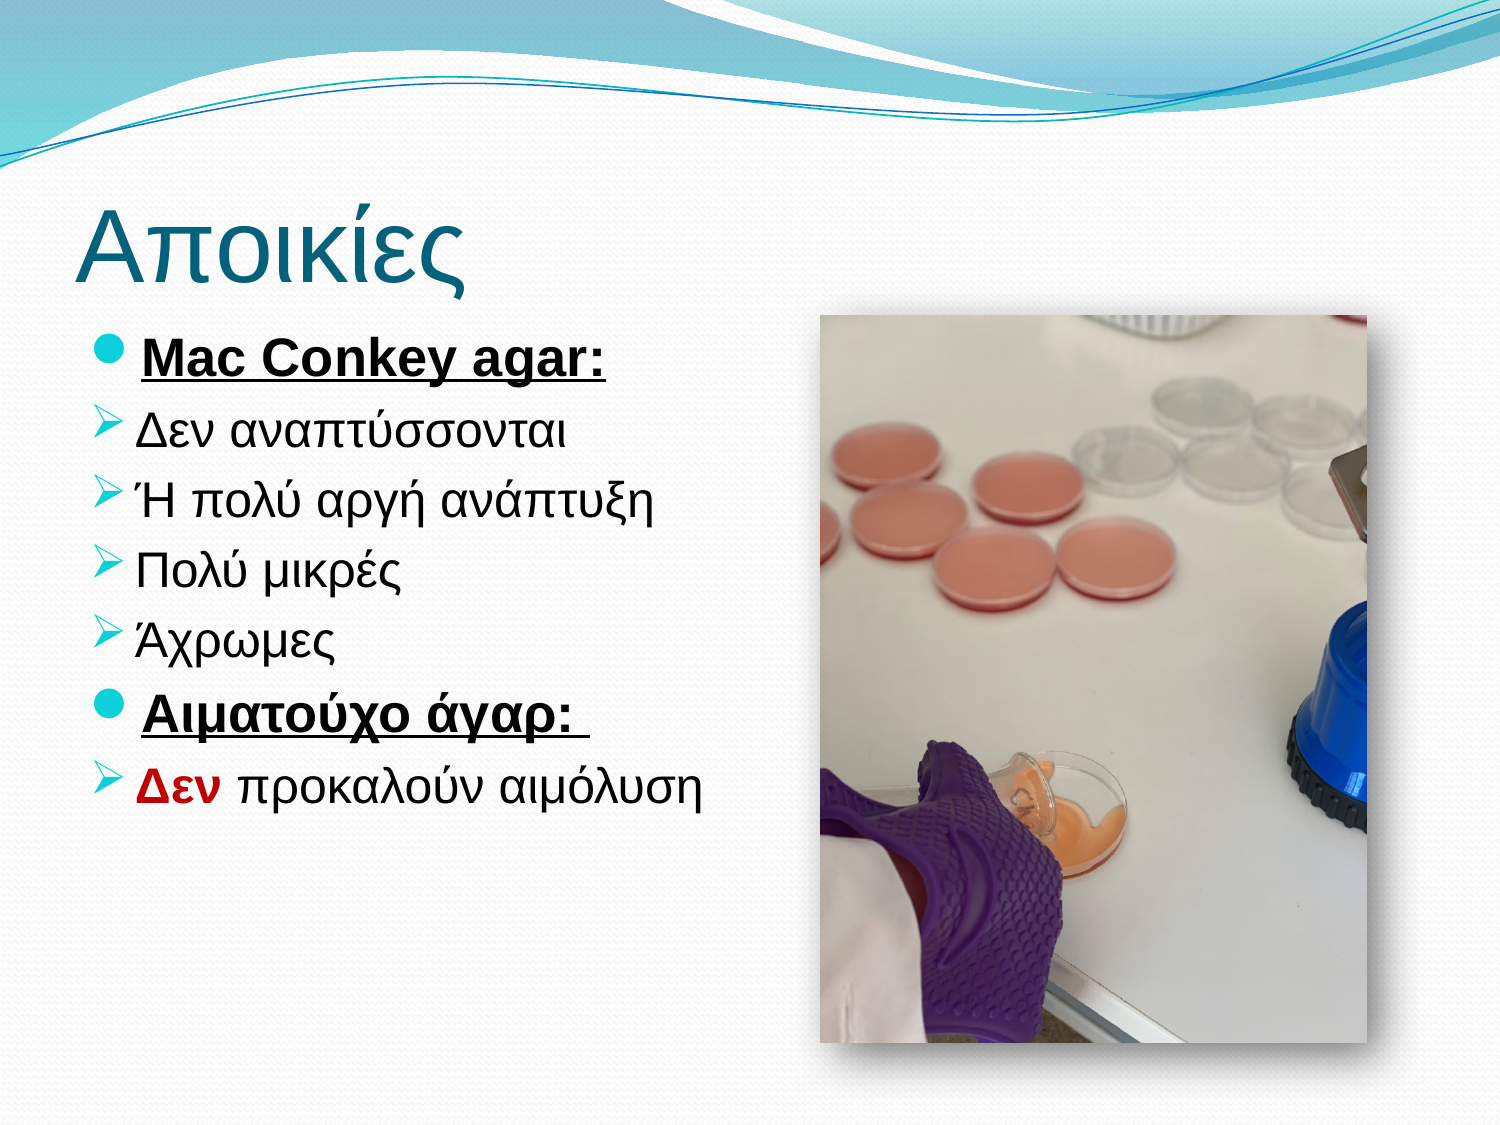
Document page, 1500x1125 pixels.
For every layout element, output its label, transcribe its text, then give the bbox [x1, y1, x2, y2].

title Αποικίες [75, 115, 1425, 303]
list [820, 314, 1367, 1043]
list Mac Conkey agar: Δεν αναπτύσσονται Ή πολύ αργή ανάπτυξη Πολύ μικρές Άχρωμες Αιματούχο άγαρ: Δεν προκαλούν αιμόλυση [75, 314, 738, 1043]
